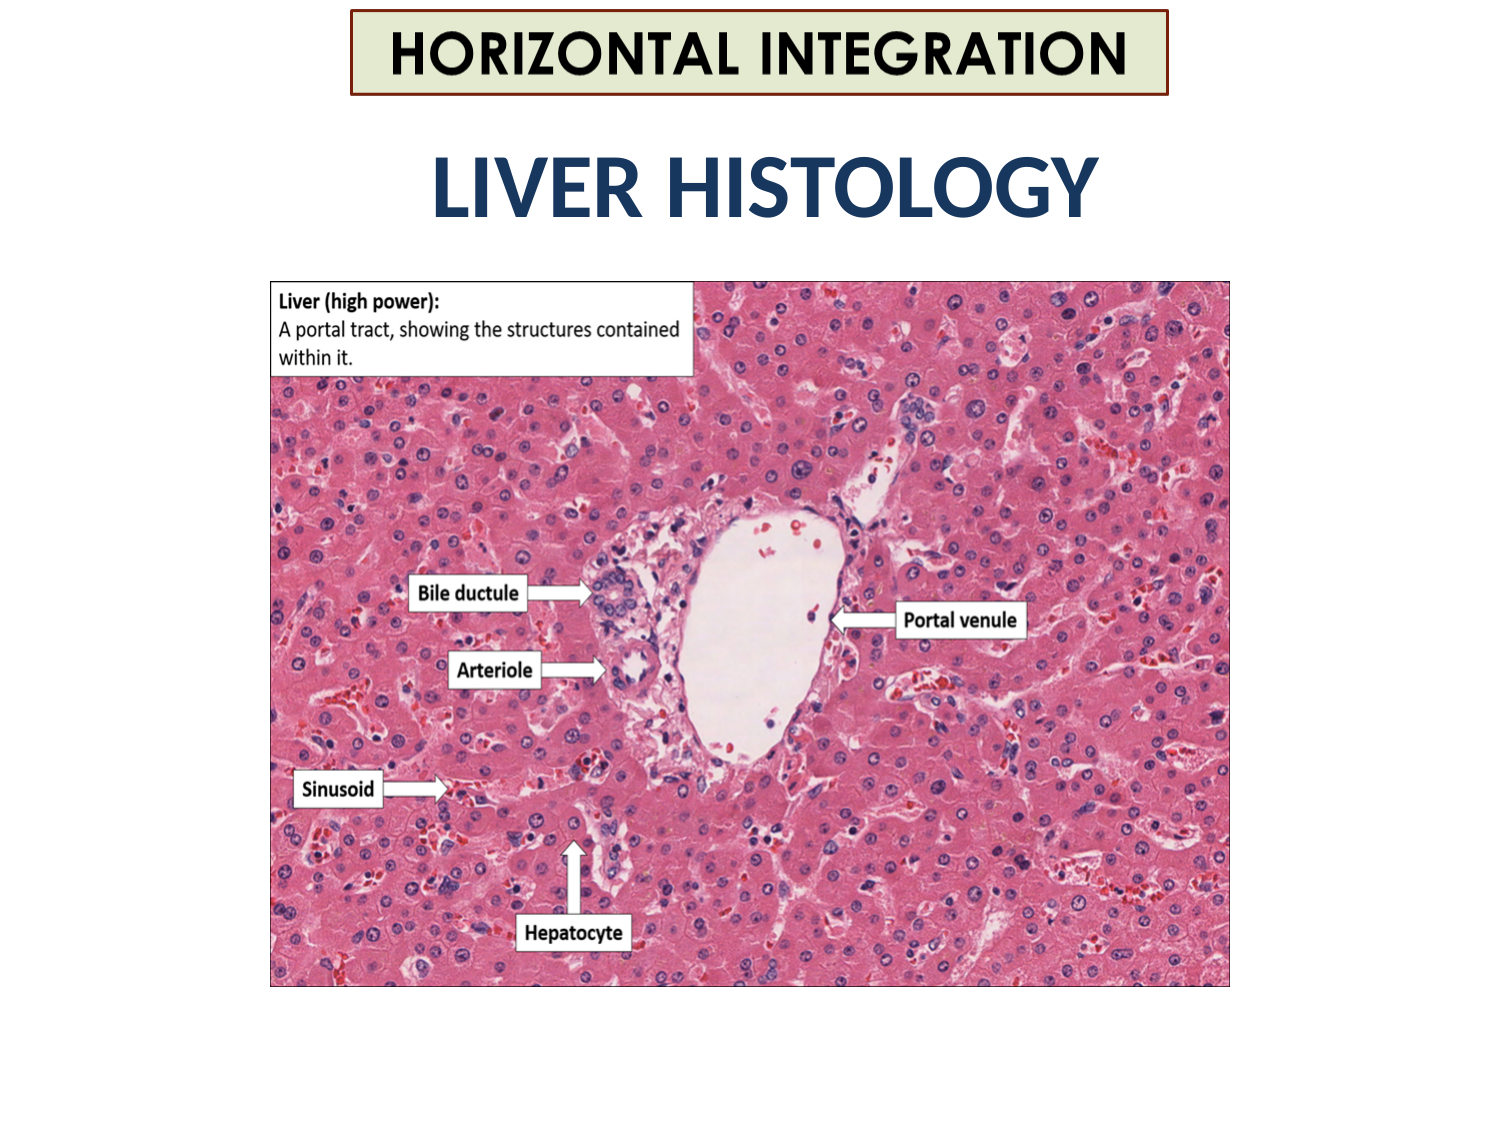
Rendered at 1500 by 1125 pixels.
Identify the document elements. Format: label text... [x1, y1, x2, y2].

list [270, 280, 1230, 987]
title LIVER HISTOLOGY [90, 87, 1441, 275]
picture [349, 0, 1182, 124]
